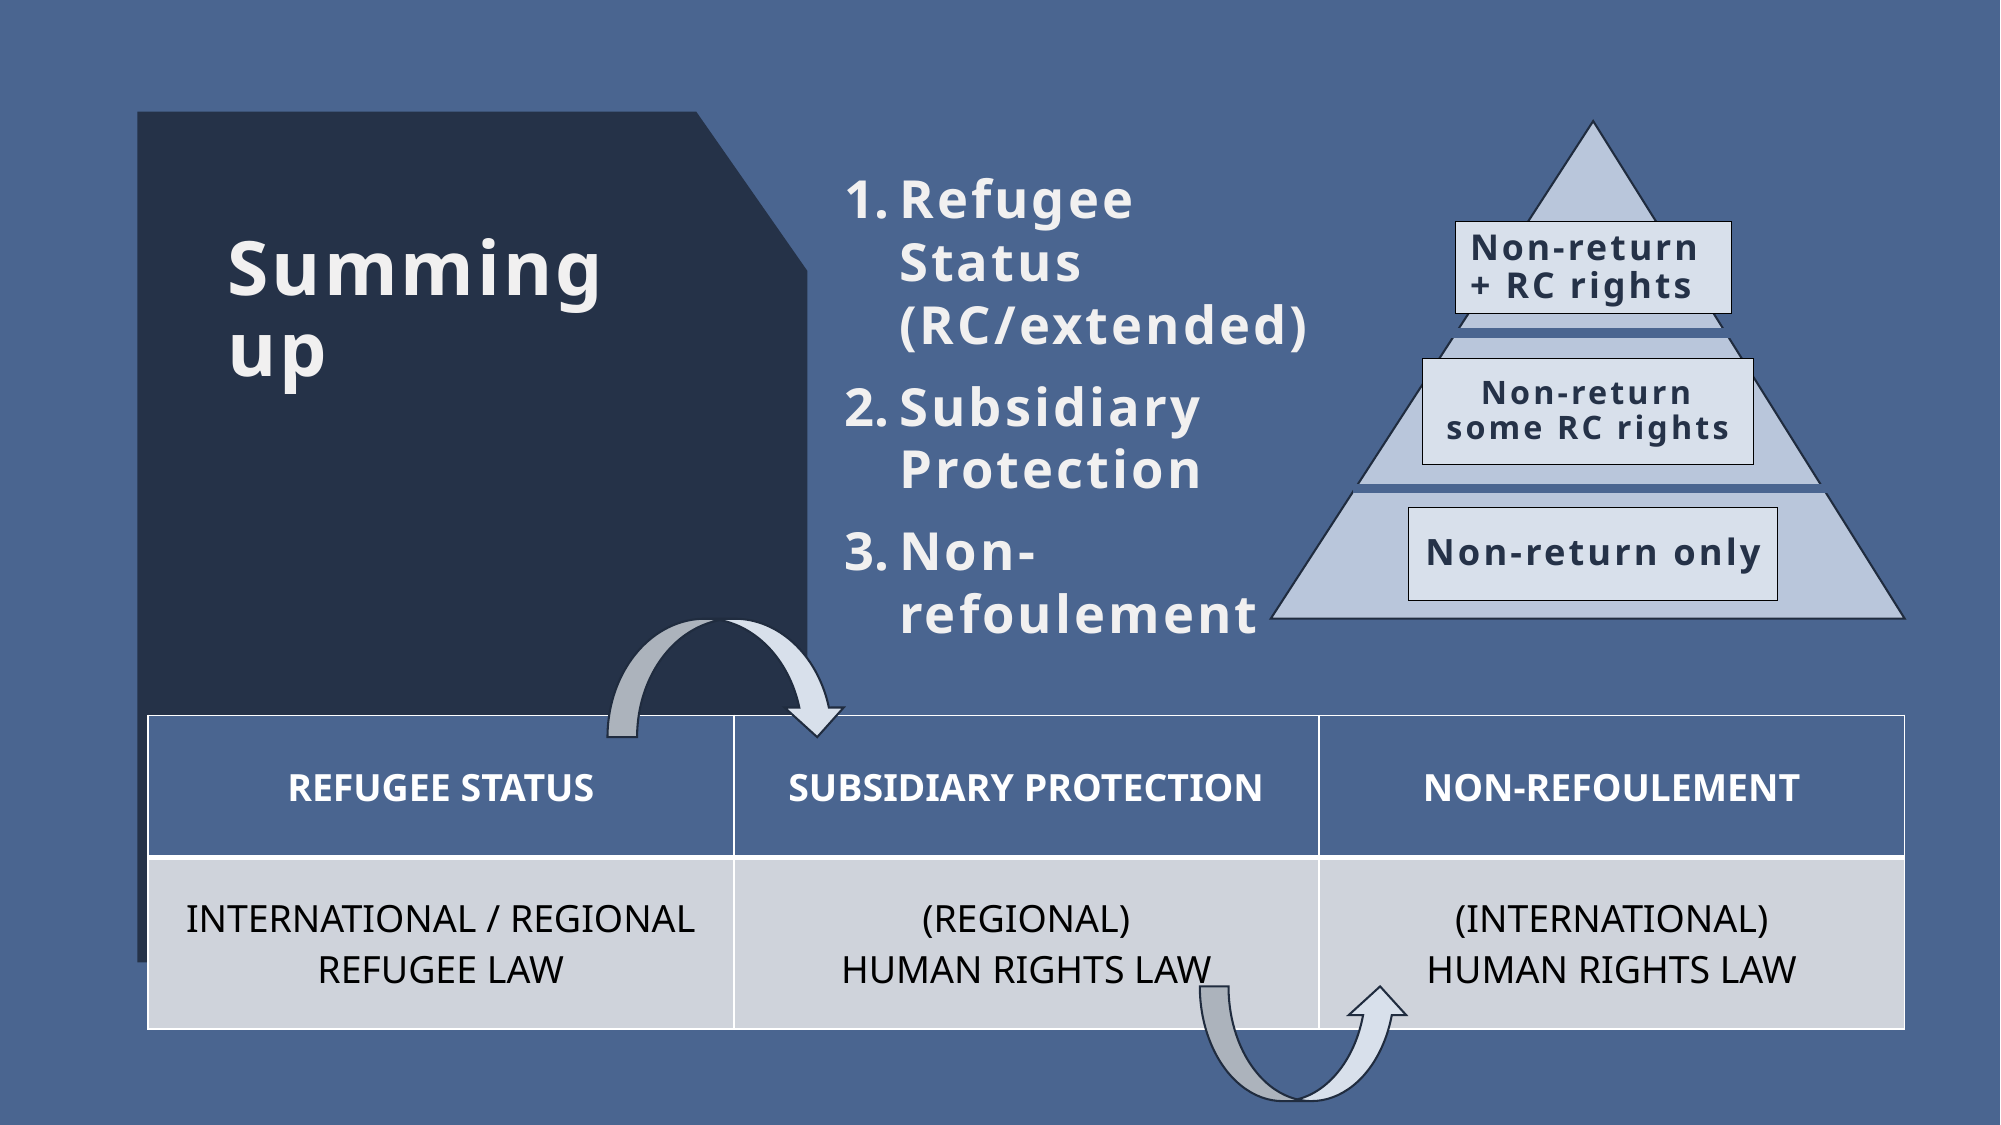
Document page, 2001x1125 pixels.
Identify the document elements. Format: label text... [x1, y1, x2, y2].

table_cell INTERNATIONAL / REGIONAL REFUGEE LAW [149, 860, 733, 1028]
list Non-return + RC rights [1455, 221, 1732, 314]
table_cell (REGIONAL) HUMAN RIGHTS LAW [735, 860, 1318, 1028]
list Non-return some RC rights [1422, 358, 1754, 465]
list Refugee Status (RC/extended) Subsidiary Protection Non-refoulement [829, 156, 1353, 654]
table_cell (INTERNATIONAL) HUMAN RIGHTS LAW [1320, 860, 1904, 1028]
table_header SUBSIDIARY PROTECTION [735, 716, 1318, 855]
text_box [1198, 984, 1409, 1103]
list Non-return only [1408, 507, 1778, 601]
text_box [1353, 493, 1907, 620]
table_header NON-REFOULEMENT [1320, 716, 1904, 855]
text_box [1527, 119, 1657, 221]
text_box [1438, 338, 1743, 358]
table_header REFUGEE STATUS [149, 716, 733, 855]
title Summing up [212, 223, 700, 353]
text_box [1457, 314, 1724, 328]
text_box [1356, 375, 1822, 484]
text_box [606, 617, 847, 739]
